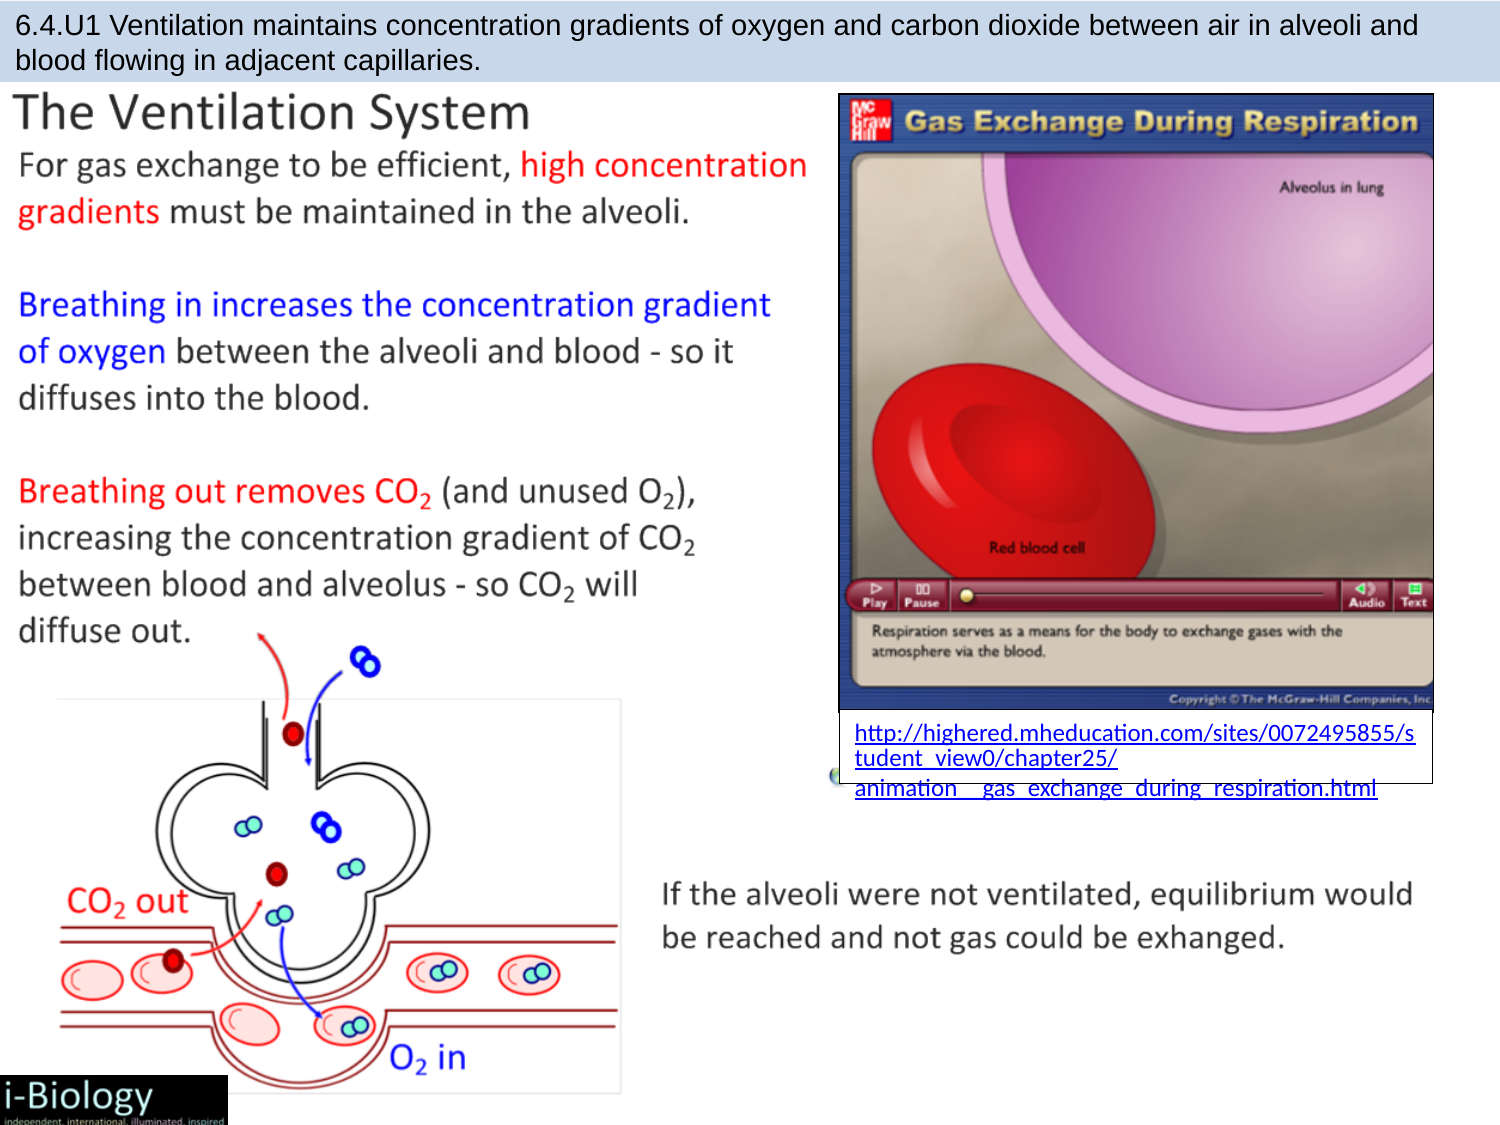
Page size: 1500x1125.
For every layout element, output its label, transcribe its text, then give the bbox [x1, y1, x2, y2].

picture [0, 81, 1464, 1125]
text_box 6.4.U1 Ventilation maintains concentration gradients of oxygen and carbon dioxide between air in alveoli and blood flowing in adjacent capillaries. [0, 0, 1500, 82]
